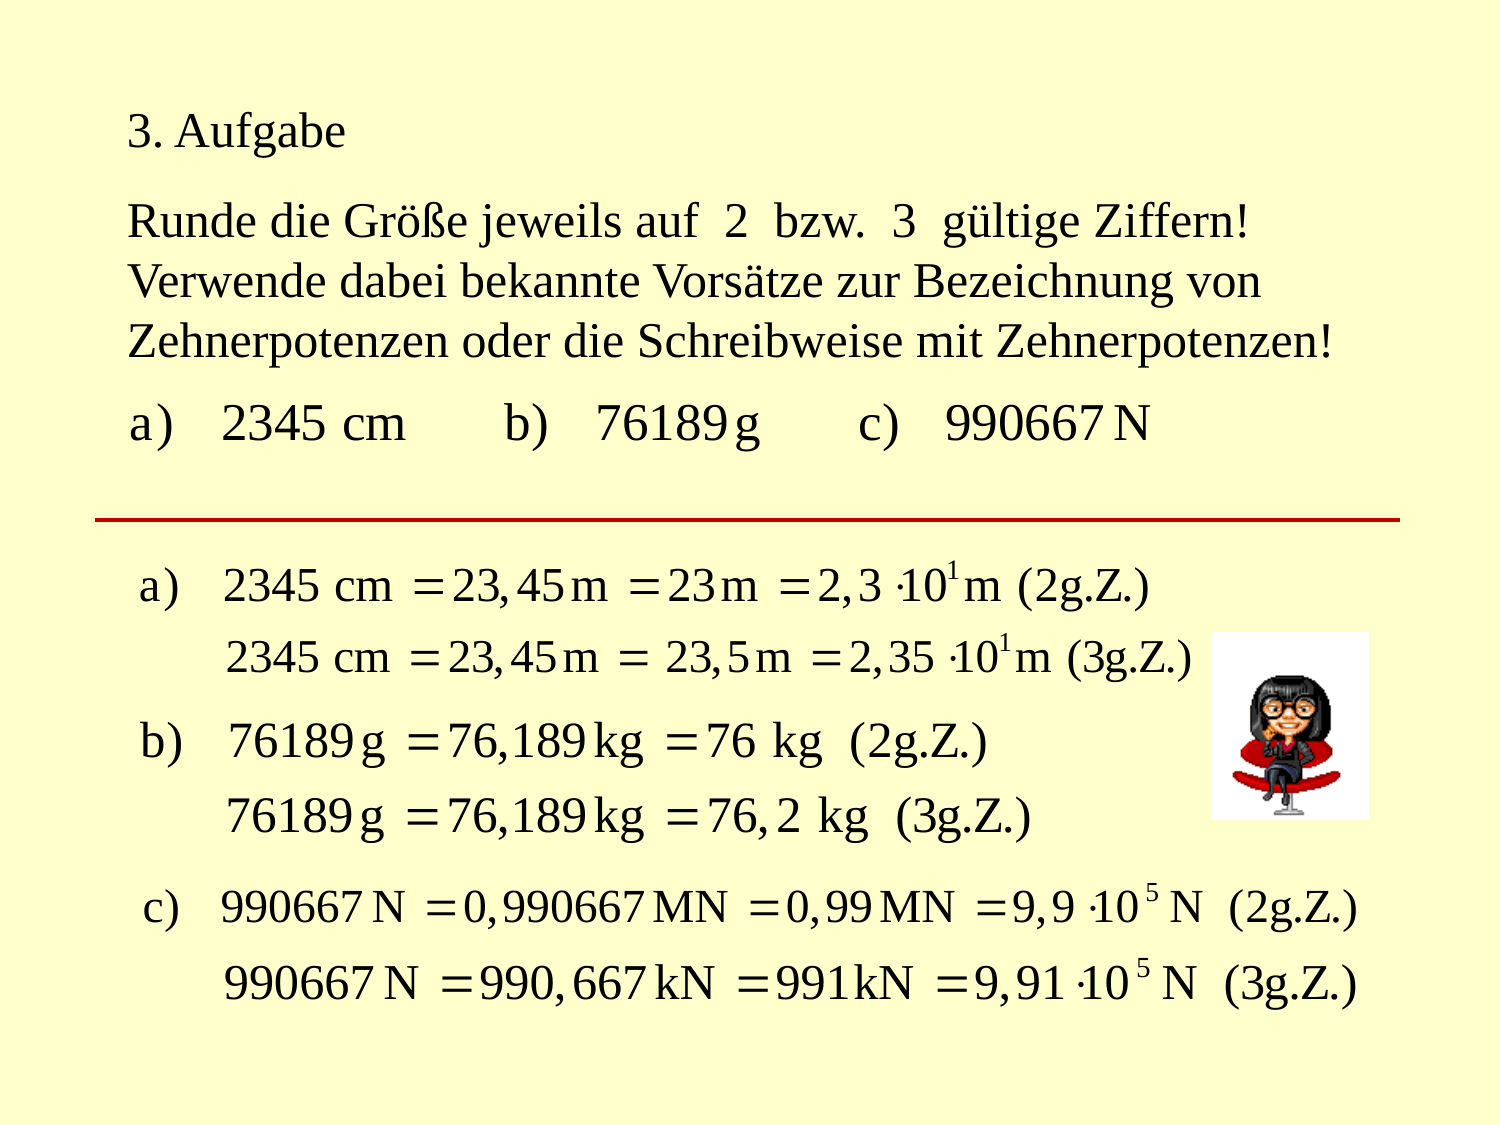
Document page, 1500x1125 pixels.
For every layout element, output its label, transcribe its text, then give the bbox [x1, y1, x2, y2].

picture [217, 944, 1369, 1021]
picture [132, 710, 999, 780]
picture [135, 870, 1369, 943]
picture [218, 785, 1044, 855]
text_box Runde die Größe jeweils auf 2 bzw. 3 gültige Ziffern! Verwende dabei bekannte Vorsätze zur Bezeichnung von Zehnerpotenzen oder die Schreibweise mit Zehnerpotenzen! [112, 180, 1400, 376]
picture [132, 548, 1204, 693]
picture [122, 391, 1165, 463]
text_box 3. Aufgabe [112, 90, 1176, 165]
picture [1211, 631, 1369, 820]
